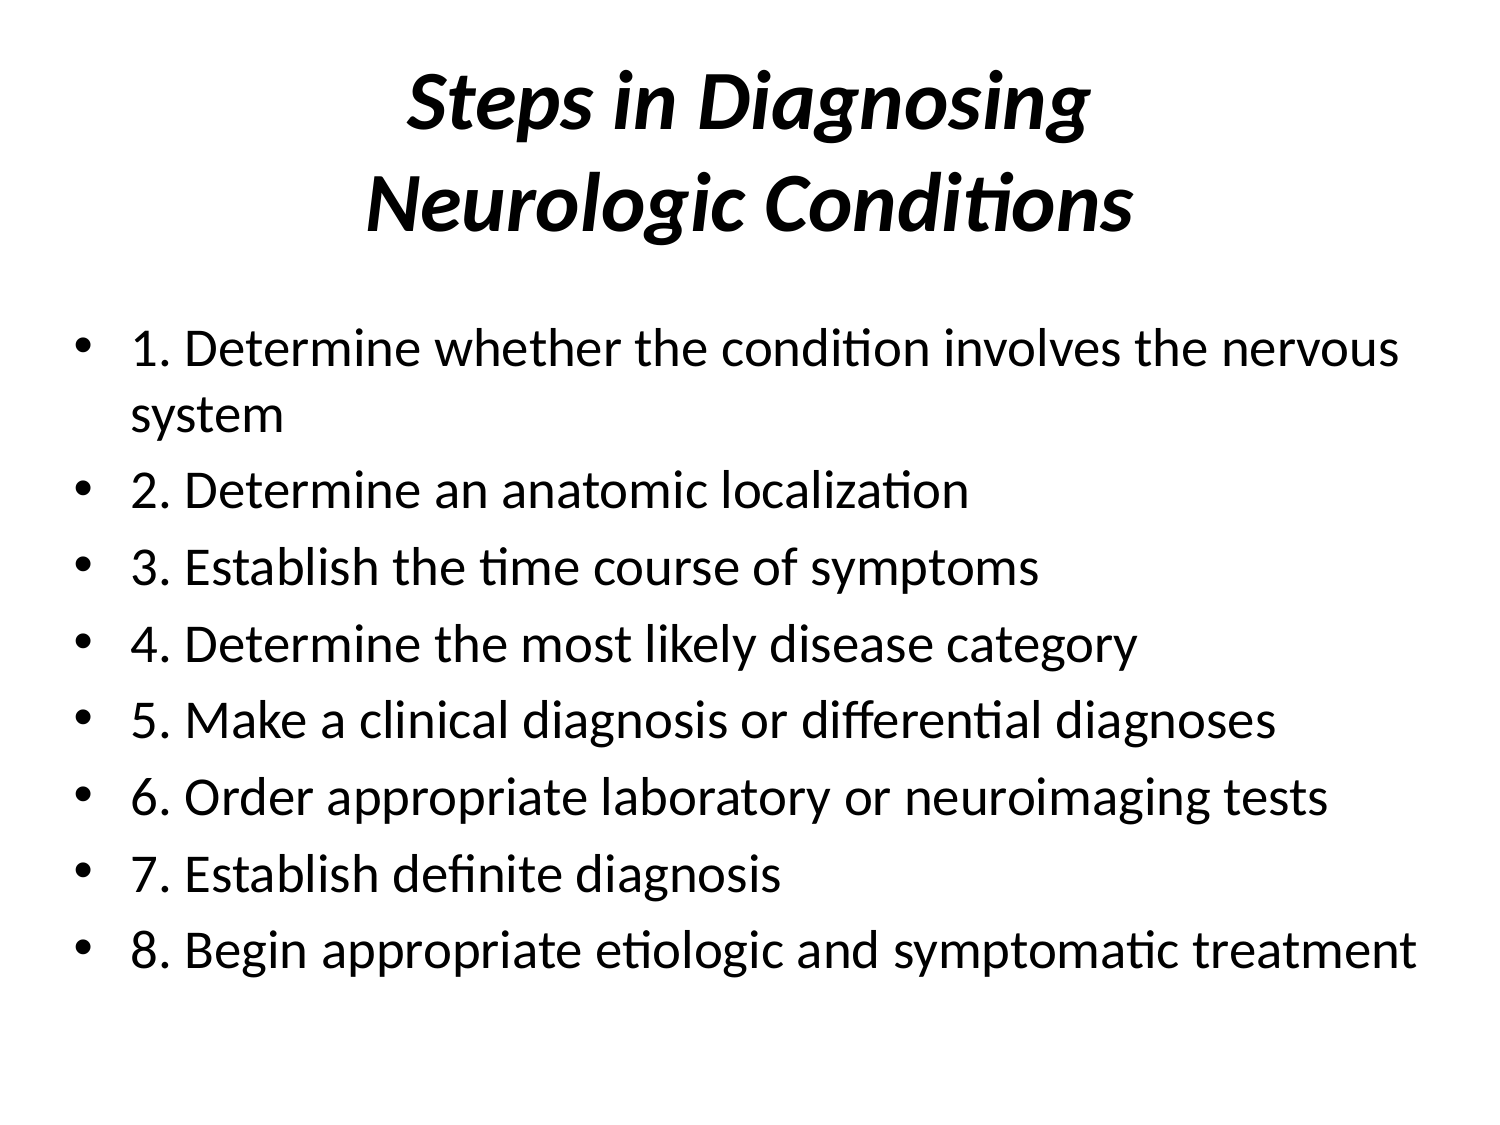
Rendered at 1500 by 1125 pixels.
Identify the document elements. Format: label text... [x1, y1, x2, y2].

list 1. Determine whether the condition involves the nervous system 2. Determine an anatomic localization 3. Establish the time course of symptoms 4. Determine the most likely disease category 5. Make a clinical diagnosis or differential diagnoses 6. Order appropriate laboratory or neuroimaging tests 7. Establish definite diagnosis 8. Begin appropriate etiologic and symptomatic treatment [58, 304, 1434, 1040]
title Steps in Diagnosing Neurologic Conditions [62, 37, 1438, 256]
